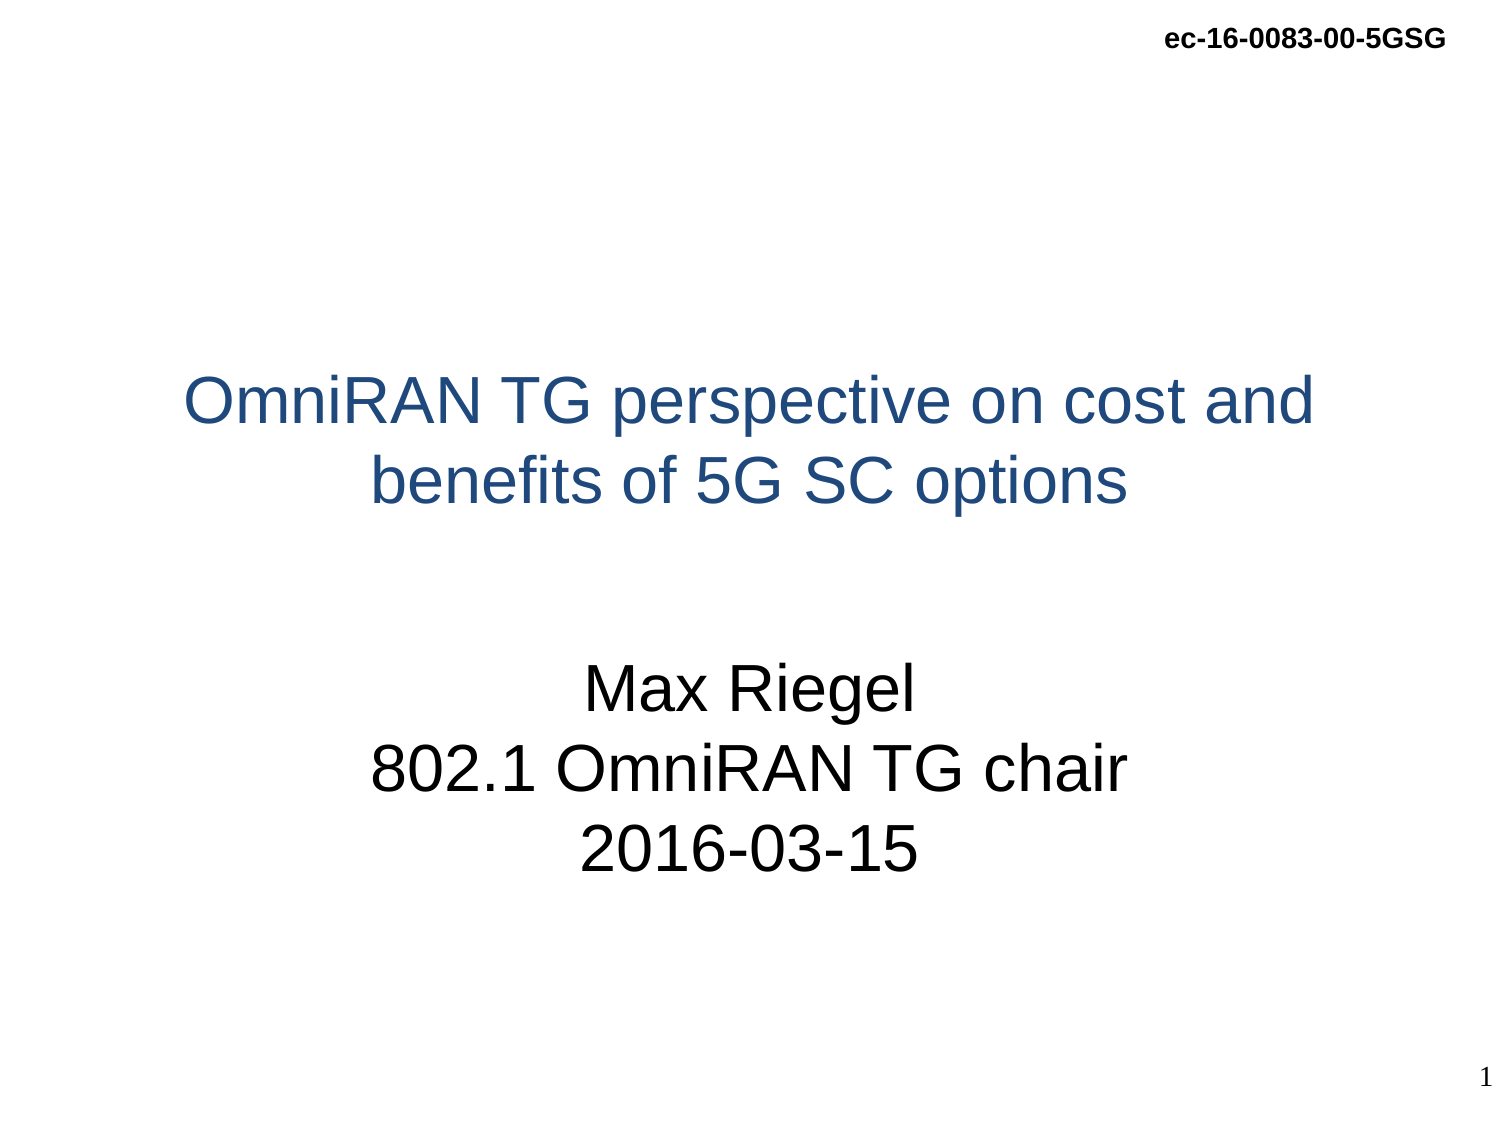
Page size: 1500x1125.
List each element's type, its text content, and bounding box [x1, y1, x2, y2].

title OmniRAN TG perspective on cost and benefits of 5G SC options [112, 349, 1388, 591]
subtitle Max Riegel 802.1 OmniRAN TG chair 2016-03-15 [225, 637, 1275, 925]
